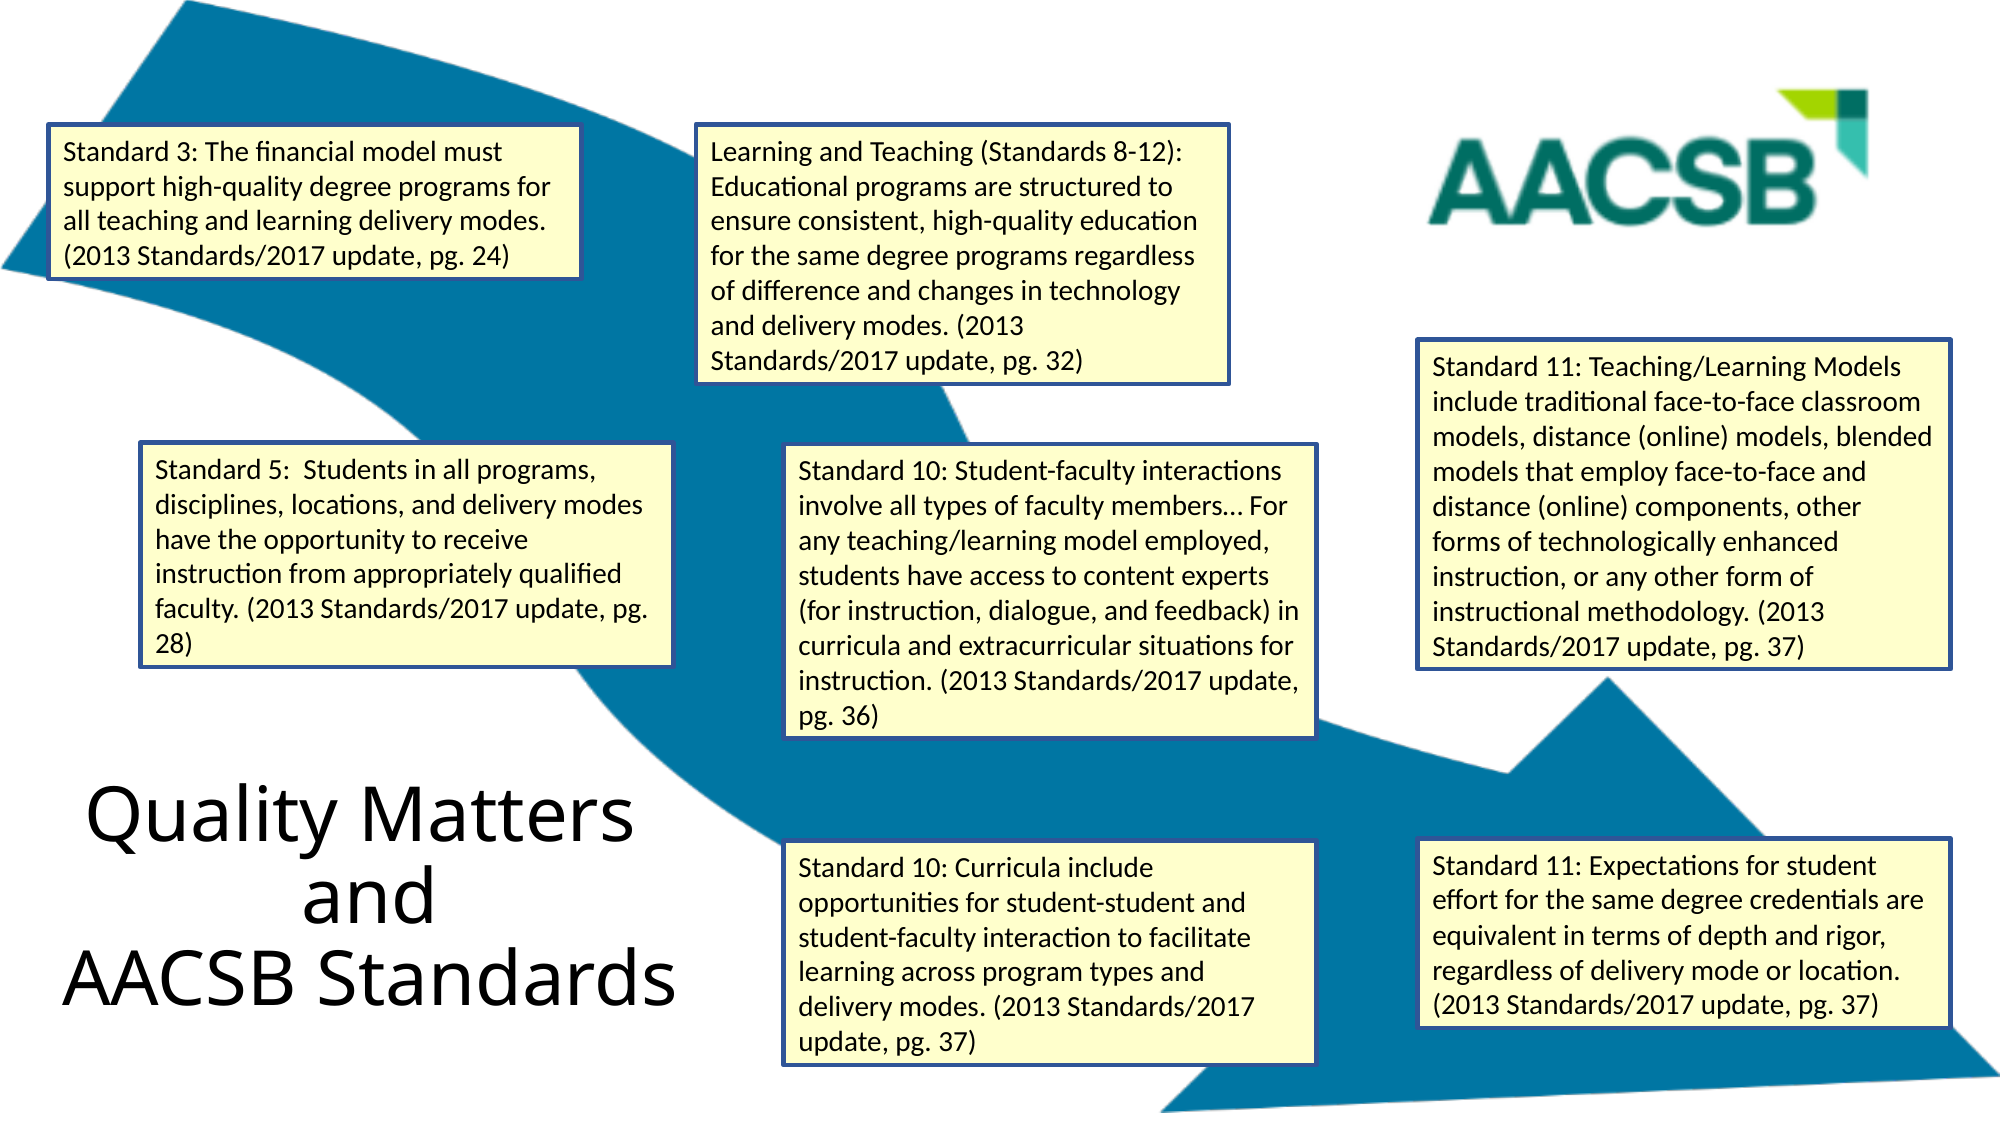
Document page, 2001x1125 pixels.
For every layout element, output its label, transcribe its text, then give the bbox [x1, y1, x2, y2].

title Quality Matters and AACSB Standards [31, 740, 443, 1058]
text_box Standard 5: Students in all programs, disciplines, locations, and delivery modes have the opportunity to receive instruction from appropriately qualified faculty. (2013 Standards/2017 update, pg. 28) [140, 442, 443, 668]
picture [3, 0, 2000, 1125]
text_box Standard 11: Teaching/Learning Models include traditional face-to-face classroom models, distance (online) models, blended models that employ face-to-face and distance (online) components, other forms of technologically enhanced instruction, or any other form of instructional methodology. (2013 Standards/2017 update, pg. 37) [1557, 339, 1951, 670]
text_box Standard 3: The financial model must support high-quality degree programs for all teaching and learning delivery modes. (2013 Standards/2017 update, pg. 24) [48, 124, 443, 279]
text_box Standard 11: Expectations for student effort for the same degree credentials are equivalent in terms of depth and rigor, regardless of delivery mode or location. (2013 Standards/2017 update, pg. 37) [1557, 838, 1951, 1029]
